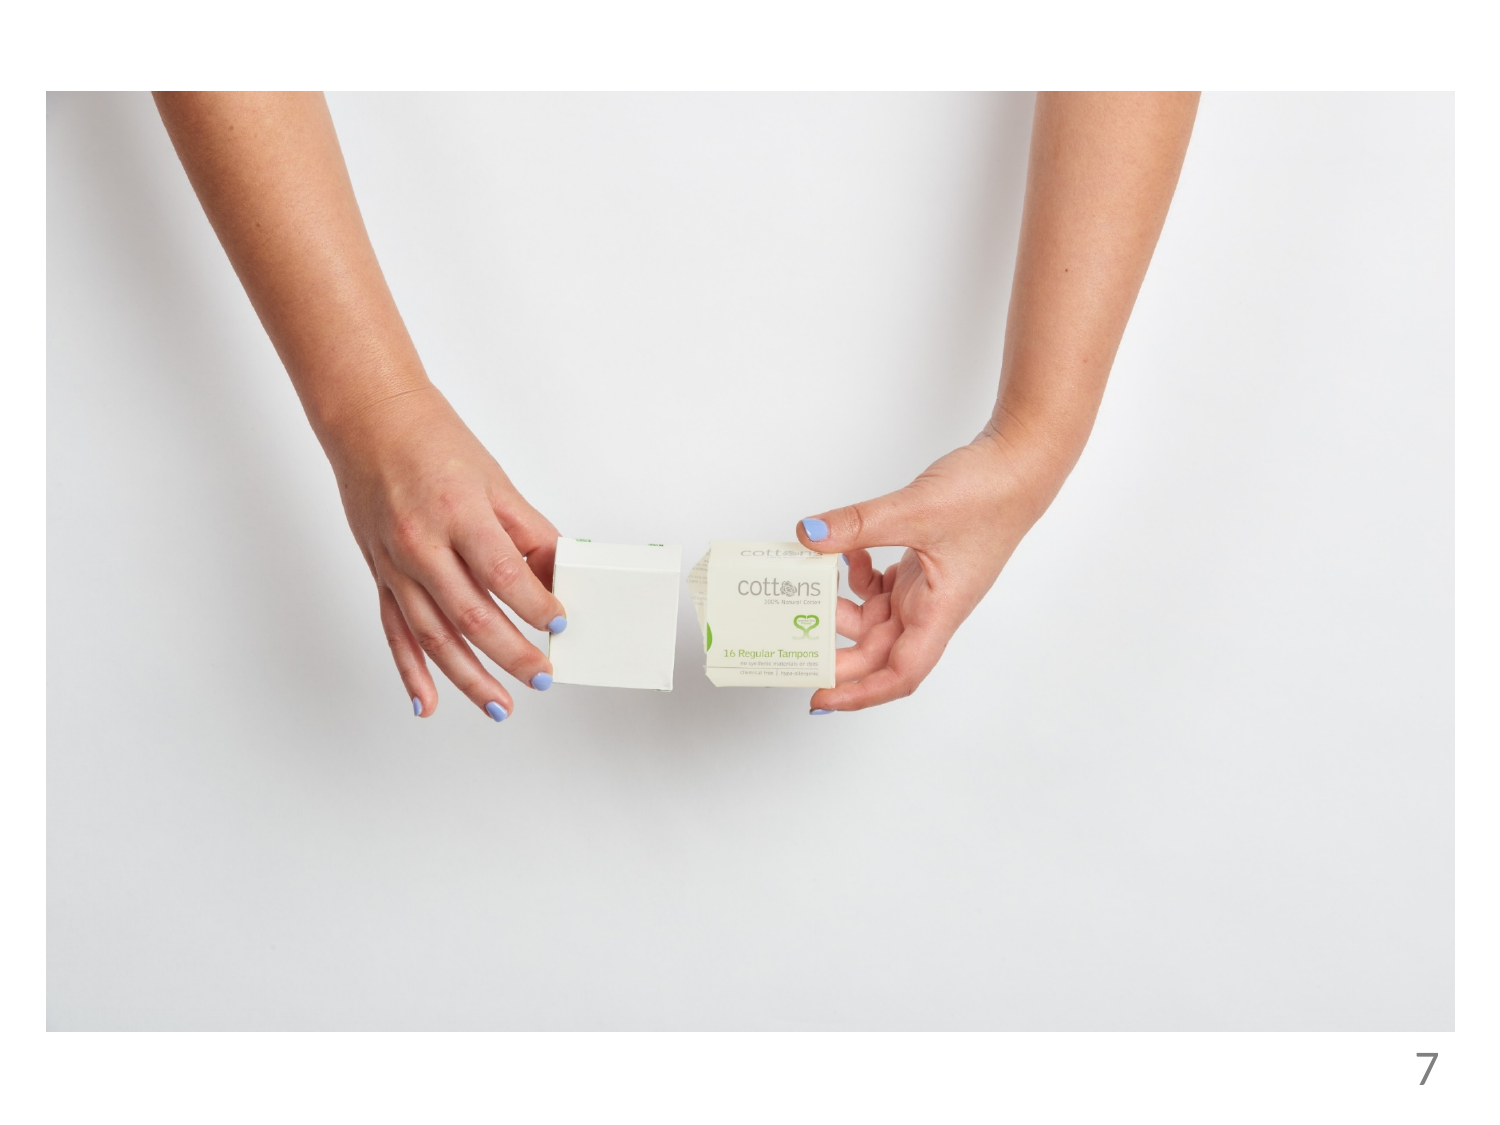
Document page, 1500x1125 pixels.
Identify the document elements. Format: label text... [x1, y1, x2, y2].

slide_number 7 [1117, 1035, 1455, 1096]
picture [46, 91, 1455, 1032]
